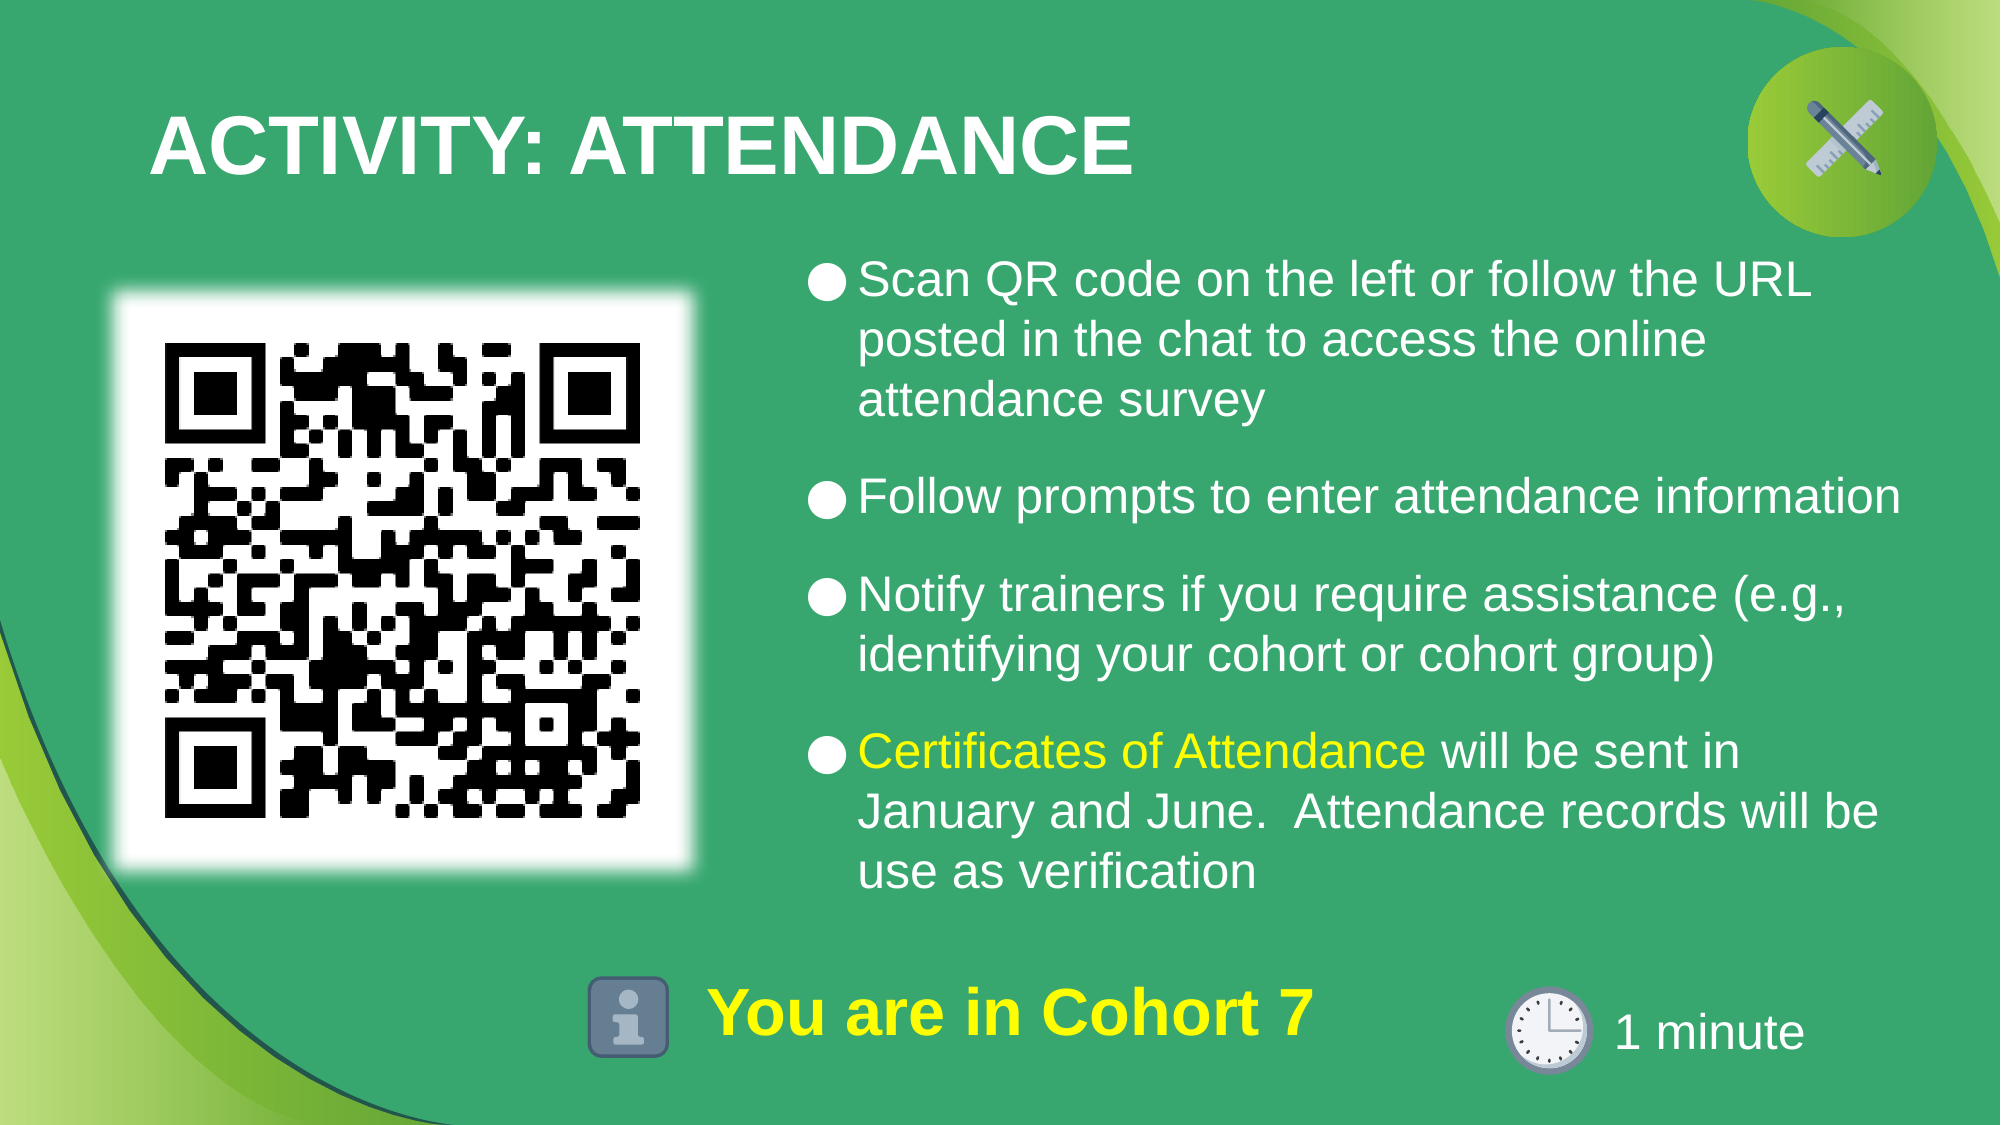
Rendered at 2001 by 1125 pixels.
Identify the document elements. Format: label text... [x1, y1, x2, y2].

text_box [587, 976, 670, 1059]
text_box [1747, 46, 1938, 238]
title ACTIVITY: ATTENDANCE [133, 76, 1672, 216]
text_box You are in Cohort 7 [653, 918, 1434, 1099]
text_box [1504, 986, 1594, 1075]
text_box 1 minute [1599, 992, 1821, 1067]
list Scan QR code on the left or follow the URL posted in the chat to access the online attendance survey Follow prompts to enter attendance information Notify trainers if you require assistance (e.g., identifying your cohort or cohort group) Certificates of Attendance will be sent in January and June. Attendance records will be use as verification [767, 231, 1937, 980]
picture [93, 272, 711, 889]
